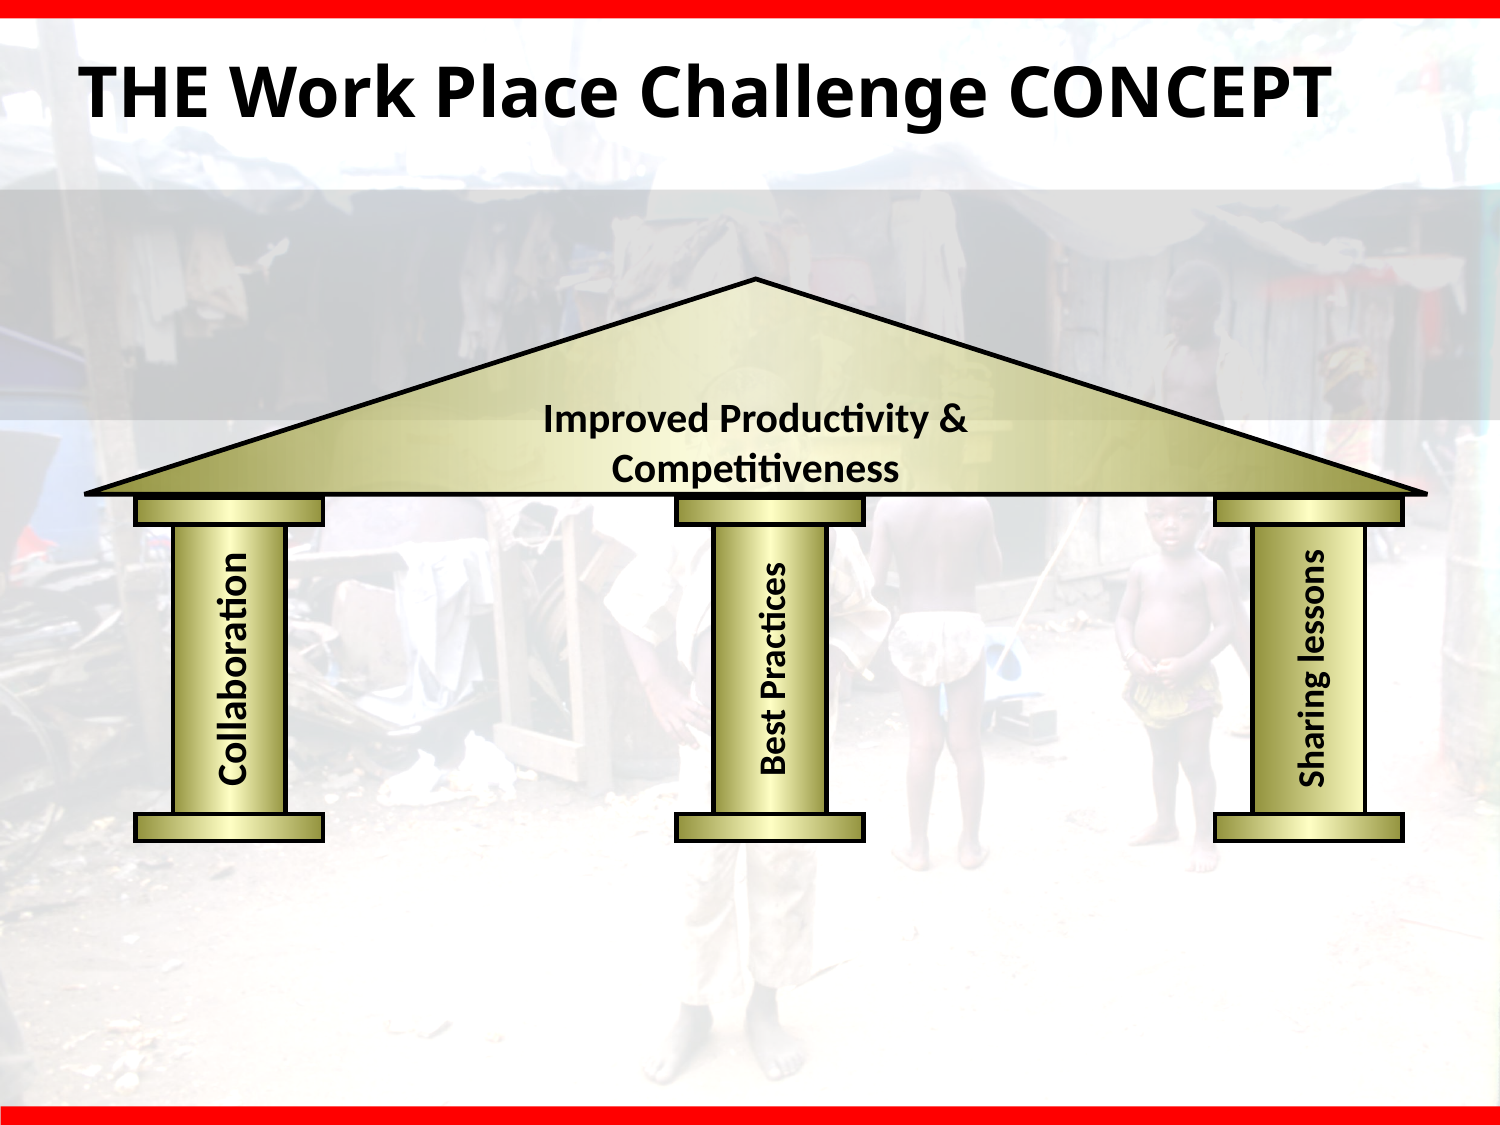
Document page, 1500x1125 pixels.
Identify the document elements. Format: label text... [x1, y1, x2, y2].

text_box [84, 278, 1428, 842]
title THE Work Place Challenge CONCEPT [62, 37, 1413, 226]
